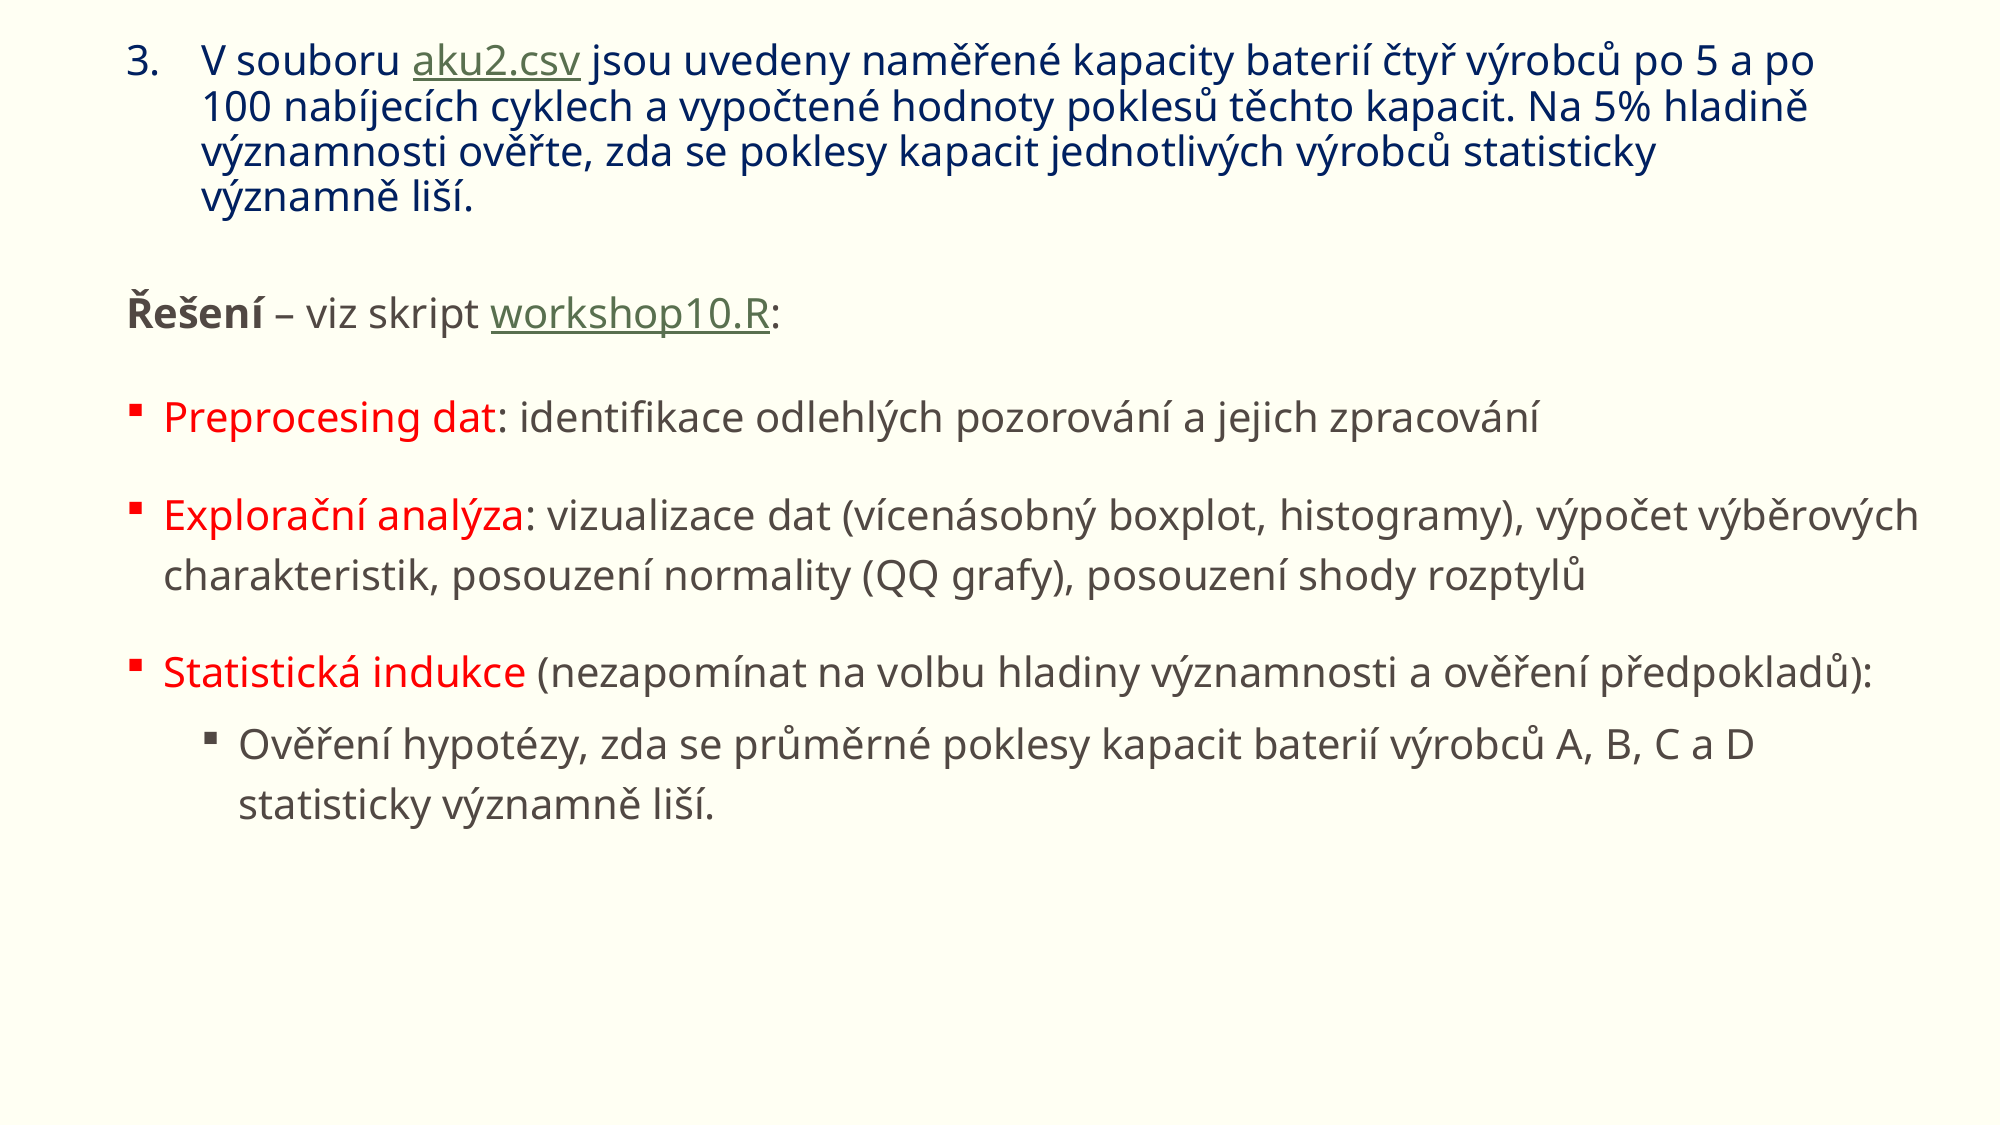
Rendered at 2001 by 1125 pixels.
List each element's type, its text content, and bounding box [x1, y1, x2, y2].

title V souboru aku2.csv jsou uvedeny naměřené kapacity baterií čtyř výrobců po 5 a po 100 nabíjecích cyklech a vypočtené hodnoty poklesů těchto kapacit. Na 5% hladině významnosti ověřte, zda se poklesy kapacit jednotlivých výrobců statisticky významně liší. [126, 35, 1830, 228]
list Řešení – viz skript workshop10.R: Preprocesing dat: identifikace odlehlých pozorování a jejich zpracování Explorační analýza: vizualizace dat (vícenásobný boxplot, histogramy), výpočet výběrových charakteristik, posouzení normality (QQ grafy), posouzení shody rozptylů Statistická indukce (nezapomínat na volbu hladiny významnosti a ověření předpokladů): Ověření hypotézy, zda se průměrné poklesy kapacit baterií výrobců A, B, C a D statisticky významně liší. [126, 267, 1942, 1080]
